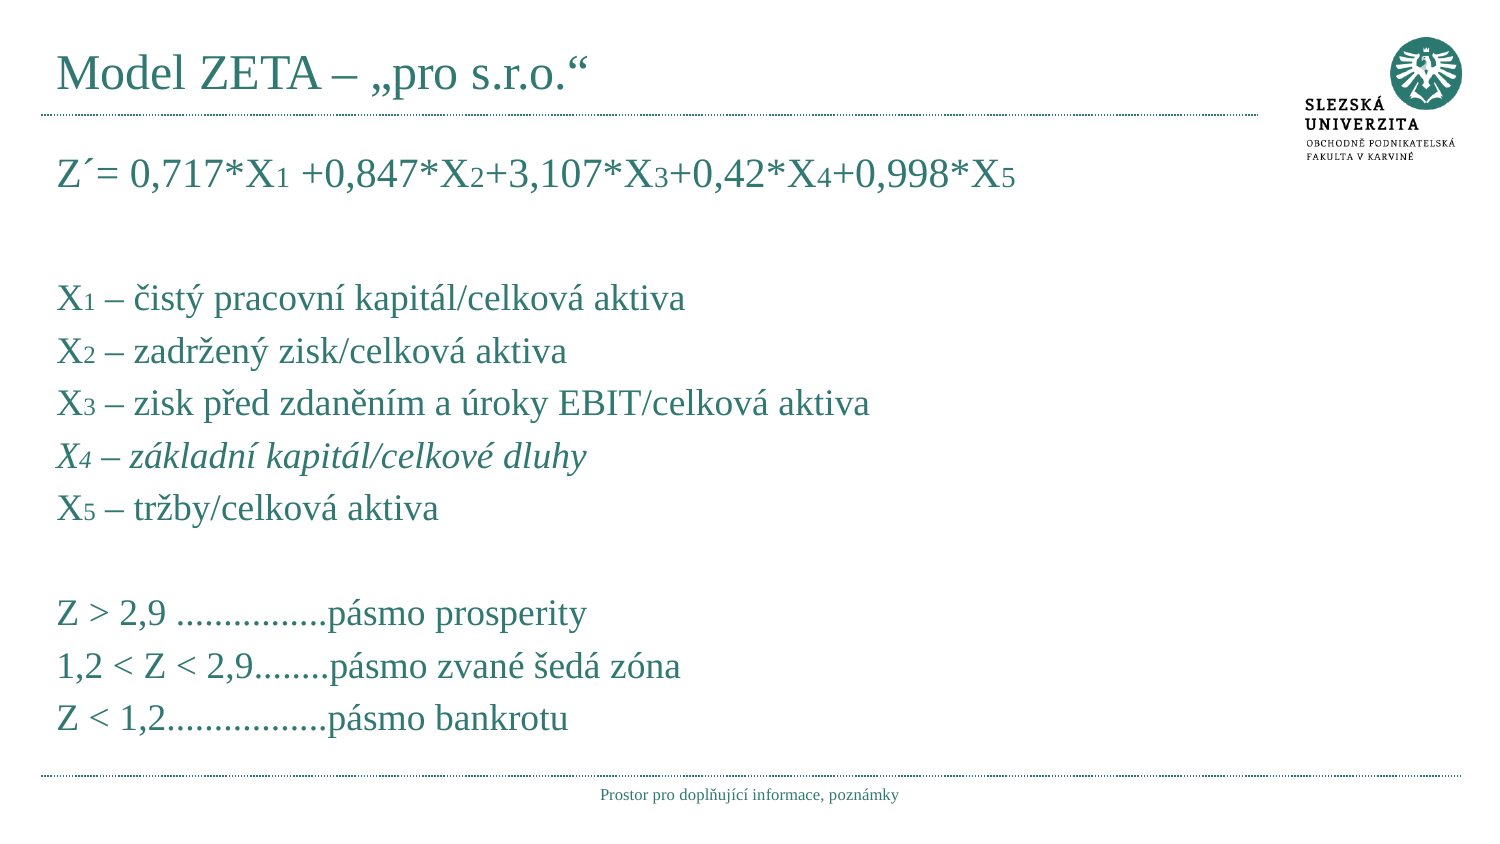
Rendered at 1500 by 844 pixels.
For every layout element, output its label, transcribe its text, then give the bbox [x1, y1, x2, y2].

picture [1305, 37, 1462, 160]
text_box Z´= 0,717*X1 +0,847*X2+3,107*X3+0,42*X4+0,998*X5 X1 – čistý pracovní kapitál/celková aktiva X2 – zadržený zisk/celková aktiva X3 – zisk před zdaněním a úroky EBIT/celková aktiva X4 – základní kapitál/celkové dluhy X5 – tržby/celková aktiva Z > 2,9 ................pásmo prosperity 1,2 < Z < 2,9........pásmo zvané šedá zóna Z < 1,2.................pásmo bankrotu [41, 138, 1283, 647]
text_box Prostor pro doplňující informace, poznámky [442, 776, 1058, 811]
title Model ZETA – „pro s.r.o.“ [41, 32, 1034, 116]
